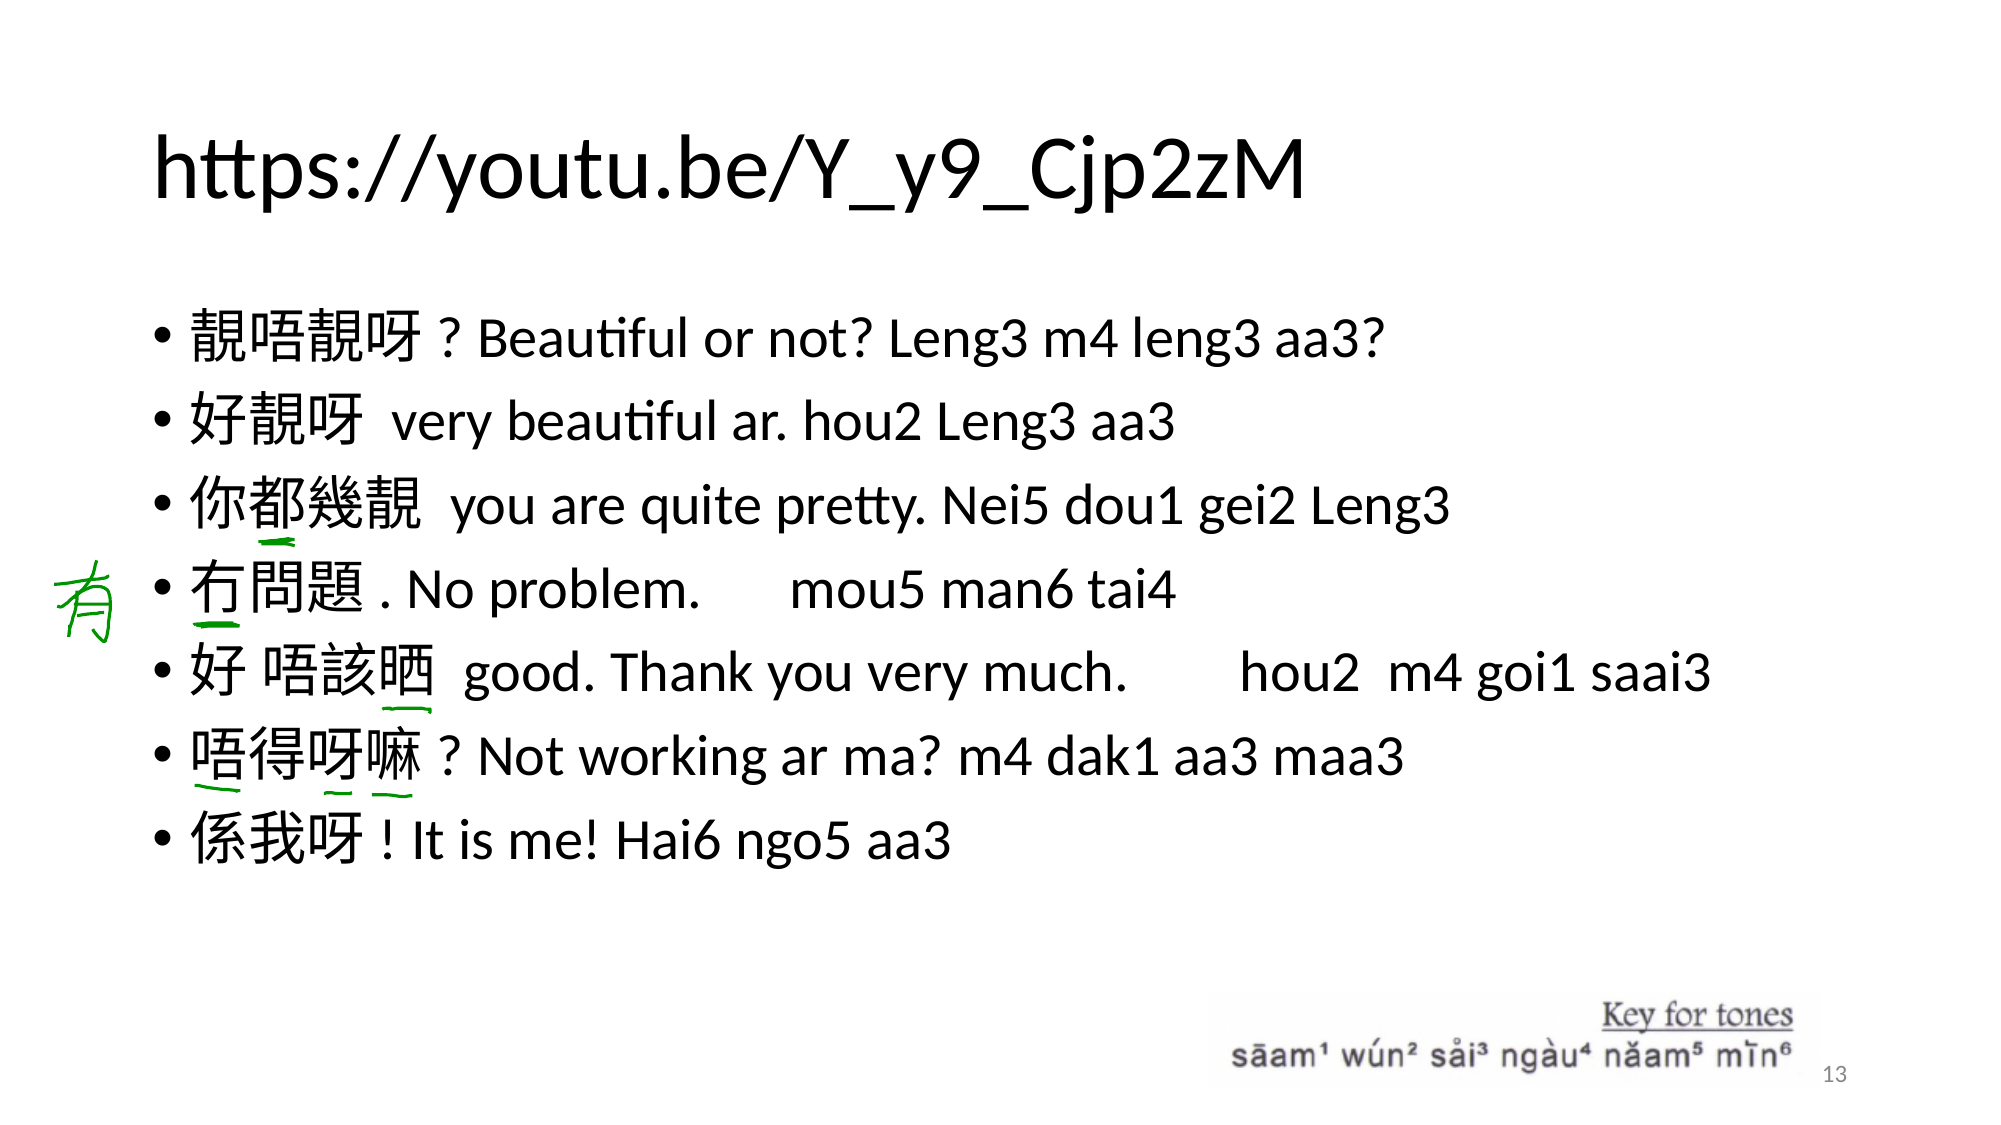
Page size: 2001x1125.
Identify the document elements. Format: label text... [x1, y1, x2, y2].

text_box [323, 792, 413, 797]
text_box [258, 538, 295, 546]
picture [1209, 992, 1822, 1087]
list 靚唔靚呀? Beautiful or not? Leng3 m4 leng3 aa3? 好靚呀 very beautiful ar. hou2 Leng3 aa3 你都幾靚 you are quite pretty. Nei5 dou1 gei2 Leng3 冇問題. No problem. mou5 man6 tai4 好 唔該晒 good. Thank you very much. hou2 m4 goi1 saai3 唔得呀嘛? Not working ar ma? m4 dak1 aa3 maa3 係我呀! It is me! Hai6 ngo5 aa3 [137, 299, 1863, 1014]
slide_number ‹#› [1412, 1042, 1863, 1103]
text_box [193, 622, 240, 628]
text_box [53, 560, 111, 642]
title https://youtu.be/Y_y9_Cjp2zM [137, 59, 1863, 278]
text_box [382, 708, 431, 714]
